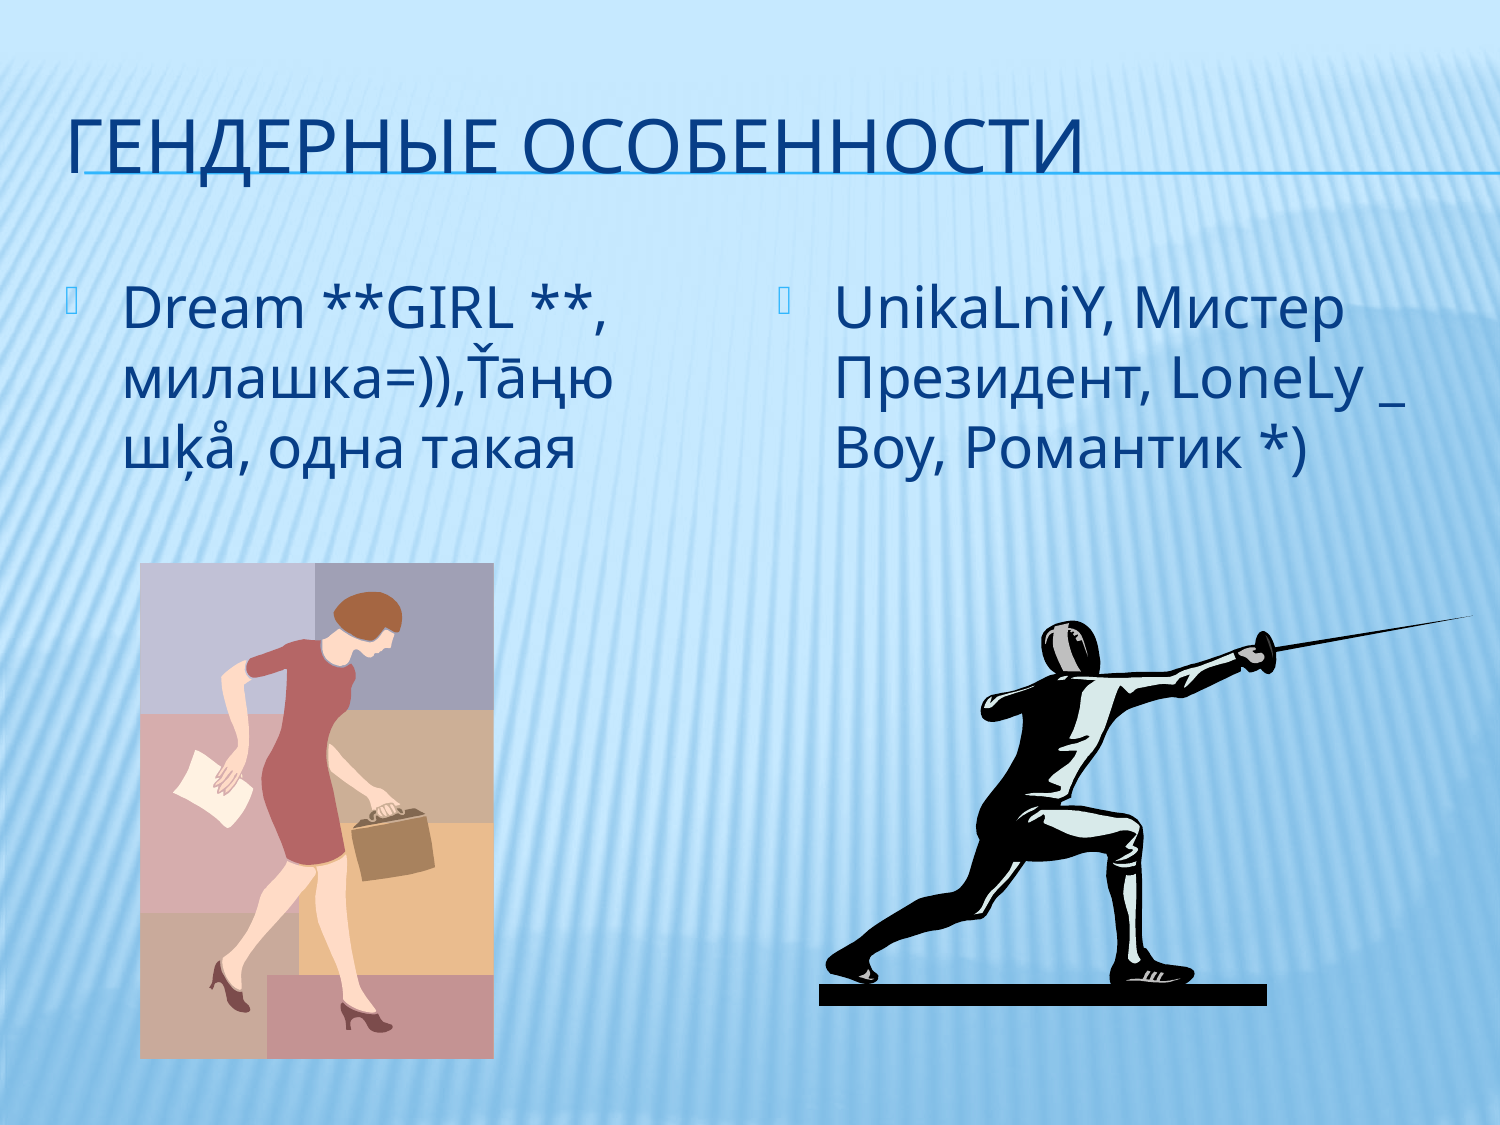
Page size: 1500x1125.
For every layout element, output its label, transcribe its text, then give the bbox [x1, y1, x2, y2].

title Гендерные особенности [49, 75, 1475, 213]
list Dream **GIRL **, милашка=)),Ťāңю шķå, одна такая [50, 262, 738, 1038]
picture [817, 615, 1474, 1006]
list UnikaLniY, Мистер Президент, LoneLy _ Boy, Романтик *) [762, 262, 1475, 1038]
picture [139, 562, 494, 1059]
